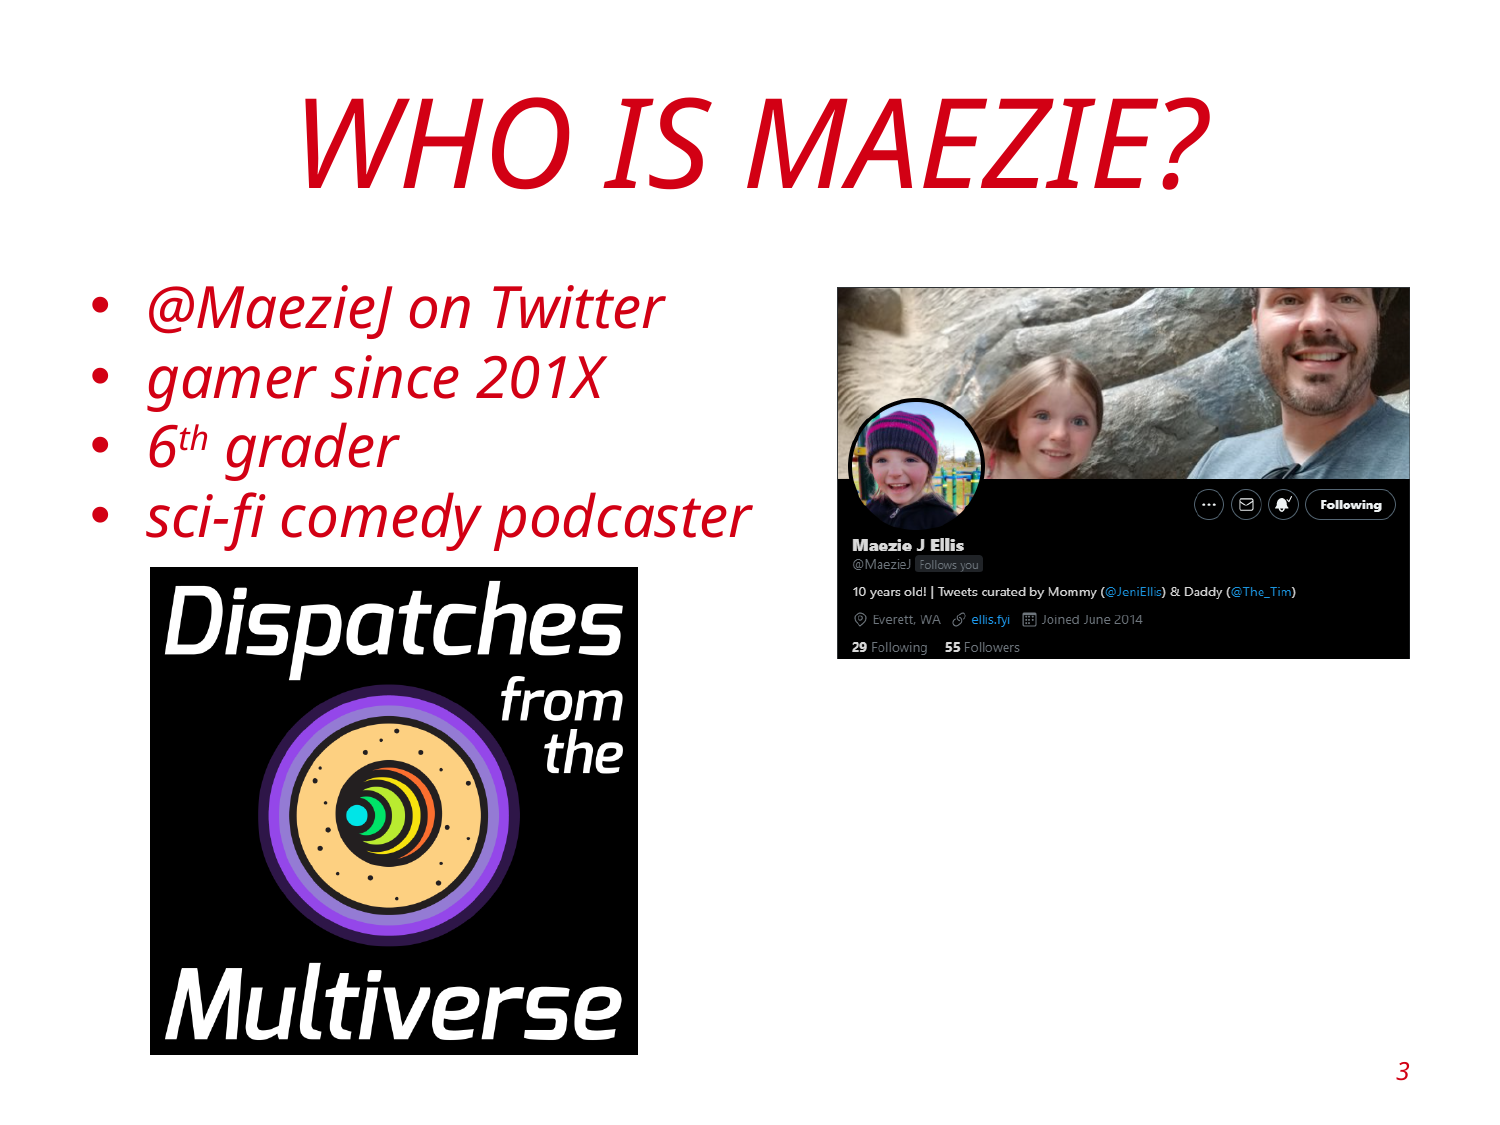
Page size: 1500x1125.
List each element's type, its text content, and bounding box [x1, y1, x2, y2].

title Who is Maezie? [75, 45, 1425, 233]
list @MaezieJ on Twitter gamer since 201X 6th grader sci-fi comedy podcaster [75, 262, 1400, 1005]
slide_number 3 [1074, 1042, 1425, 1103]
picture [149, 566, 638, 1055]
picture [837, 287, 1410, 659]
